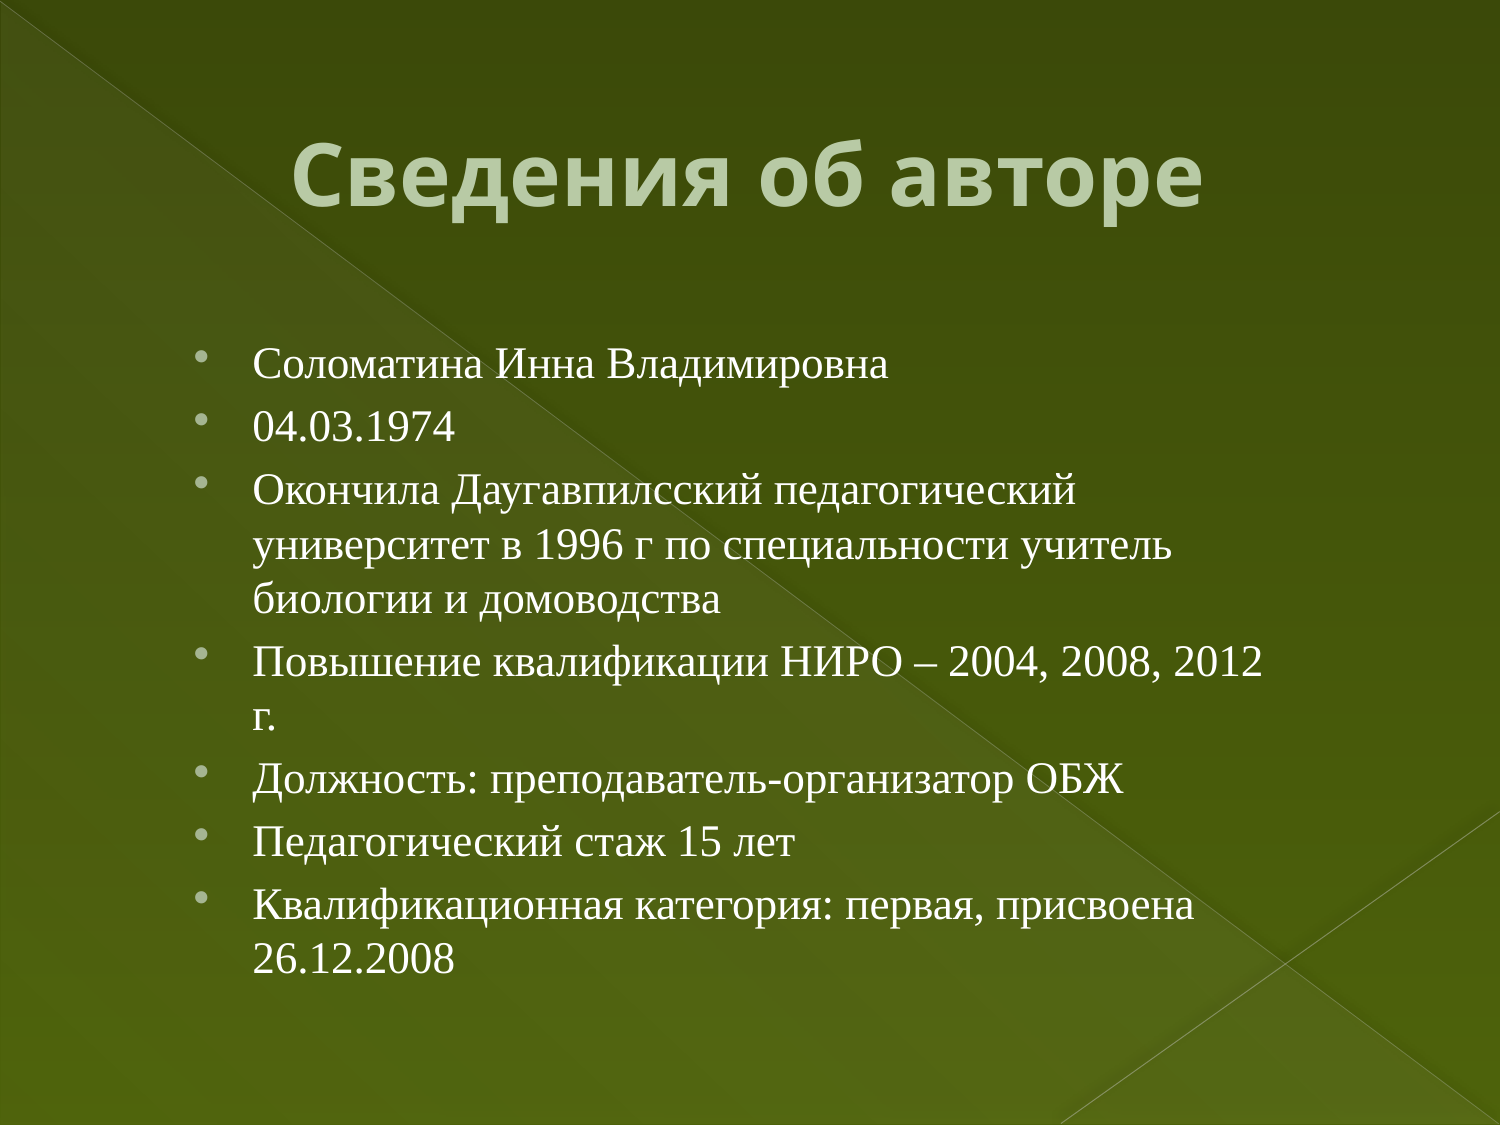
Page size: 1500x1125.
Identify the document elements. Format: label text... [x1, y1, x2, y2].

title Сведения об авторе [194, 78, 1348, 266]
list Соломатина Инна Владимировна 04.03.1974 Окончила Даугавпилсский педагогический университет в 1996 г по специальности учитель биологии и домоводства Повышение квалификации НИРО – 2004, 2008, 2012 г. Должность: преподаватель-организатор ОБЖ Педагогический стаж 15 лет Квалификационная категория: первая, присвоена 26.12.2008 [171, 326, 1306, 1000]
